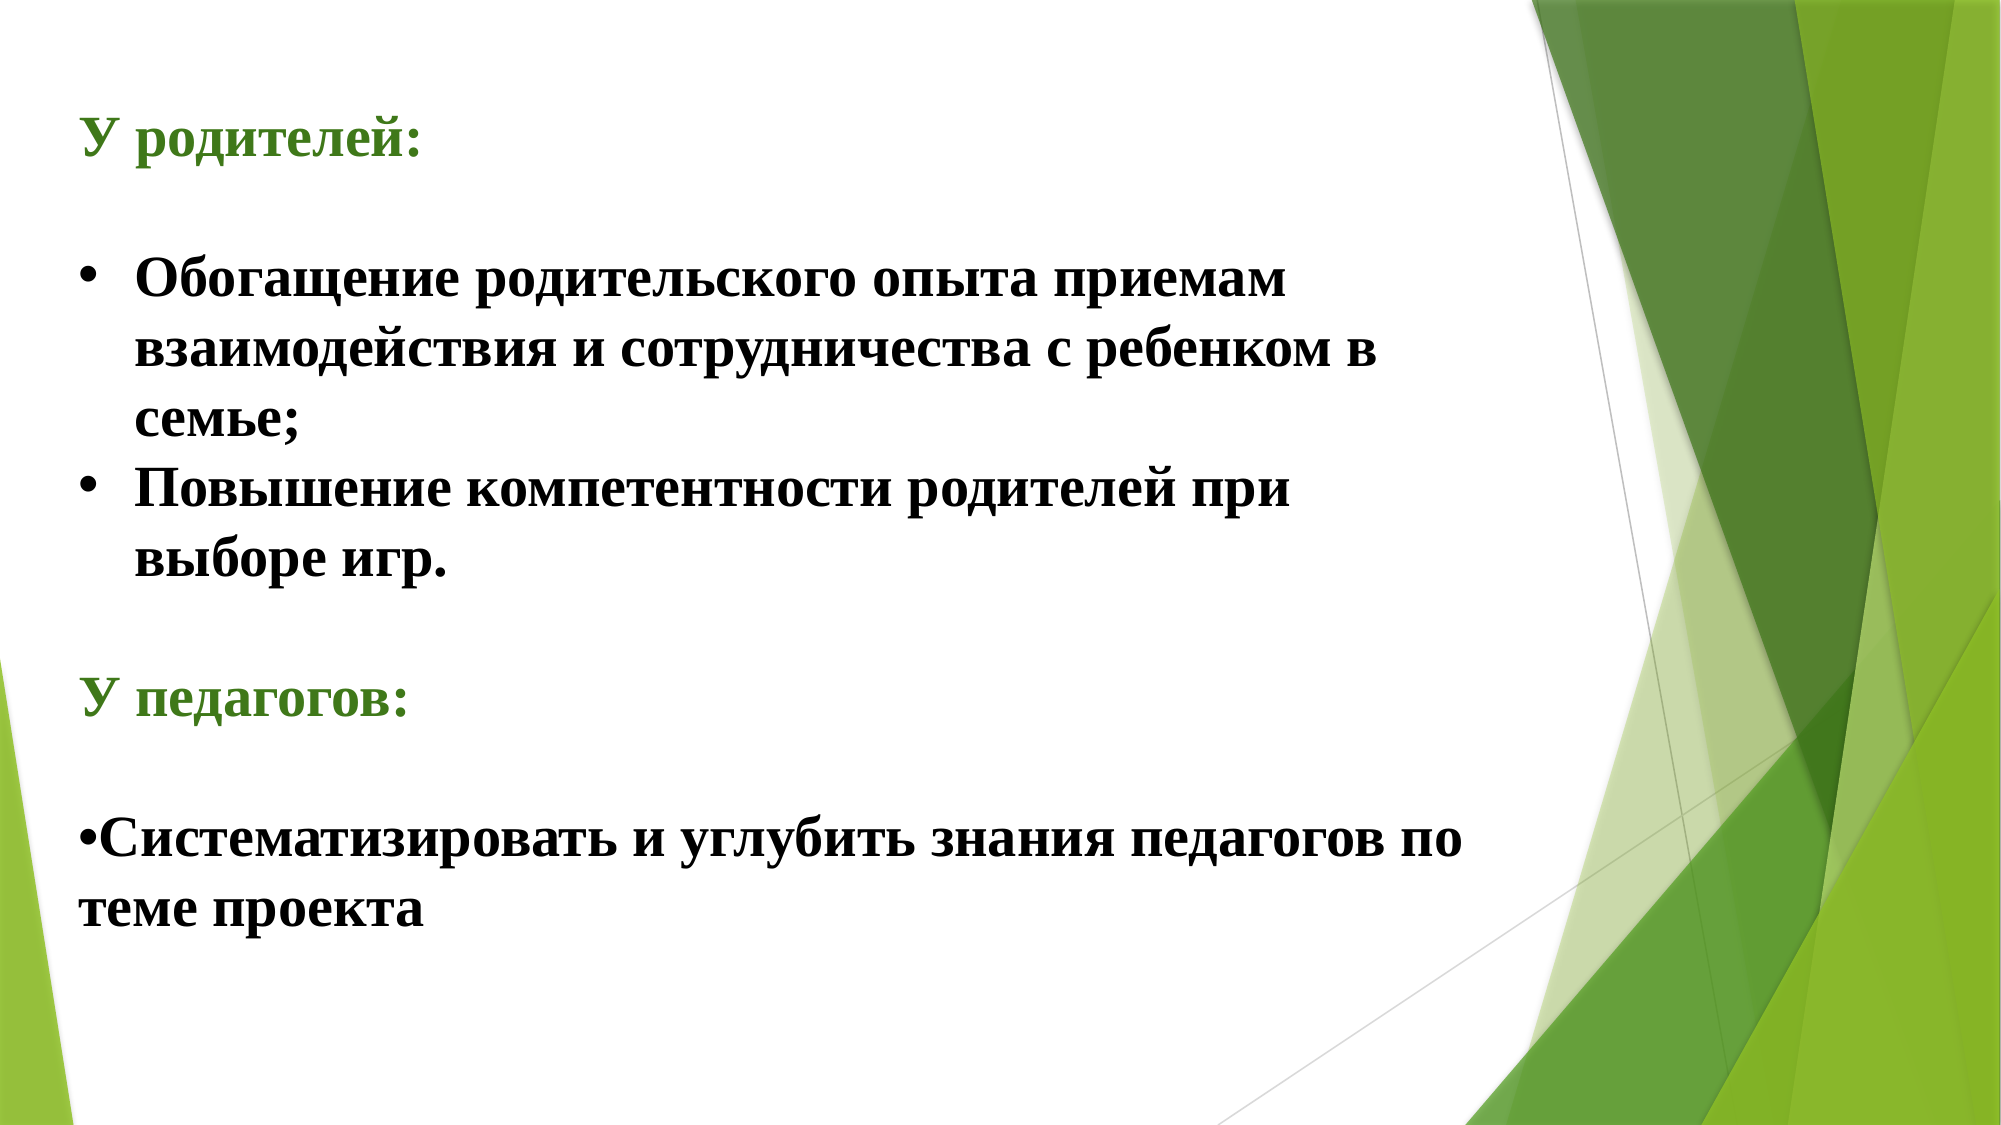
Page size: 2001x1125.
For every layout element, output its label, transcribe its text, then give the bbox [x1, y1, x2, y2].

text_box У родителей: Обогащение родительского опыта приемам взаимодействия и сотрудничества с ребенком в семье; Повышение компетентности родителей при выборе игр. У педагогов: •Систематизировать и углубить знания педагогов по теме проекта [63, 91, 1503, 946]
